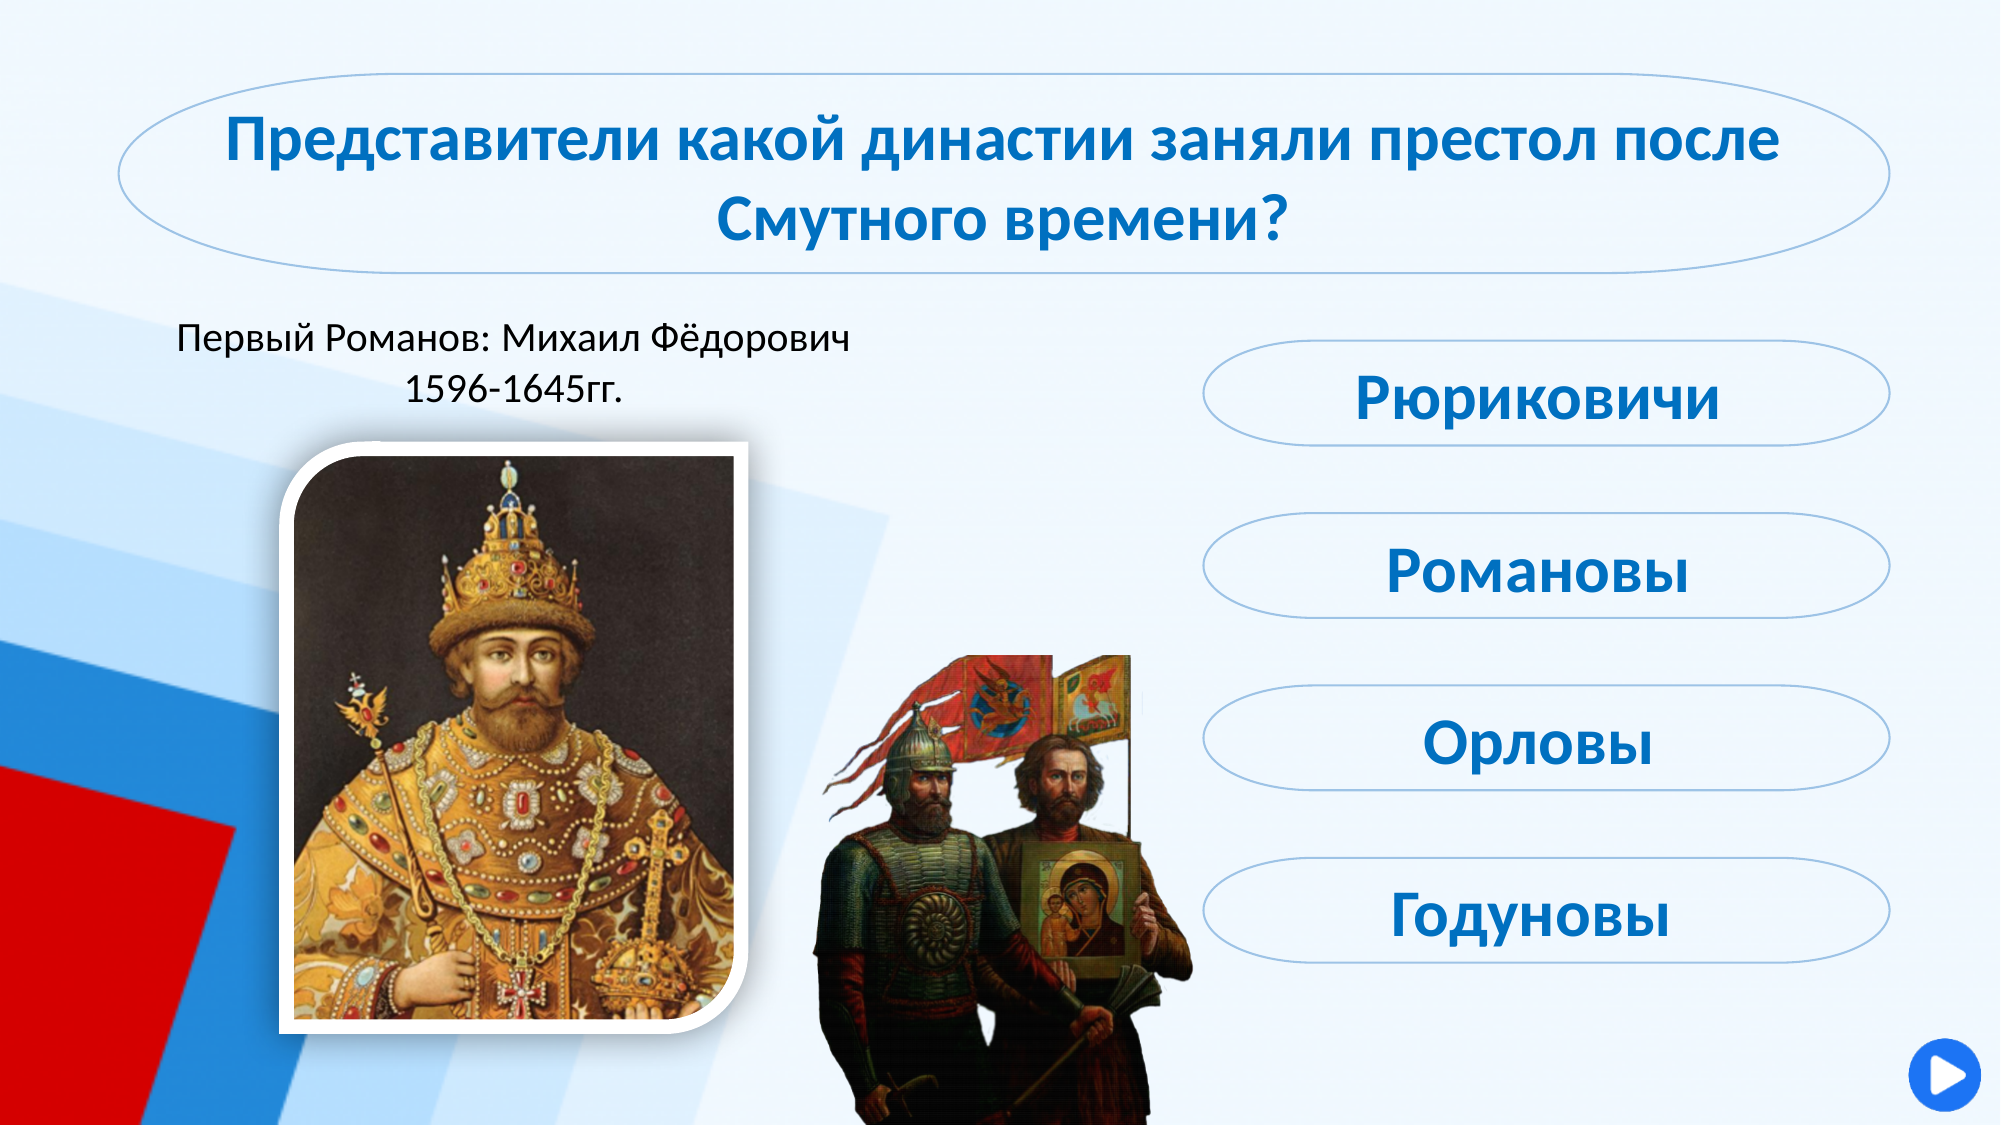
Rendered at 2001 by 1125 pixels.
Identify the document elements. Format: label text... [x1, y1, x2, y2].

text_box Представители какой династии заняли престол после Смутного времени? [117, 72, 1891, 275]
text_box Рюриковичи [1202, 339, 1891, 447]
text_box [158, 302, 869, 1027]
text_box Орловы [1202, 684, 1891, 792]
text_box Годуновы [1202, 856, 1891, 964]
text_box Романовы [1202, 512, 1891, 619]
picture [0, 0, 2001, 1125]
